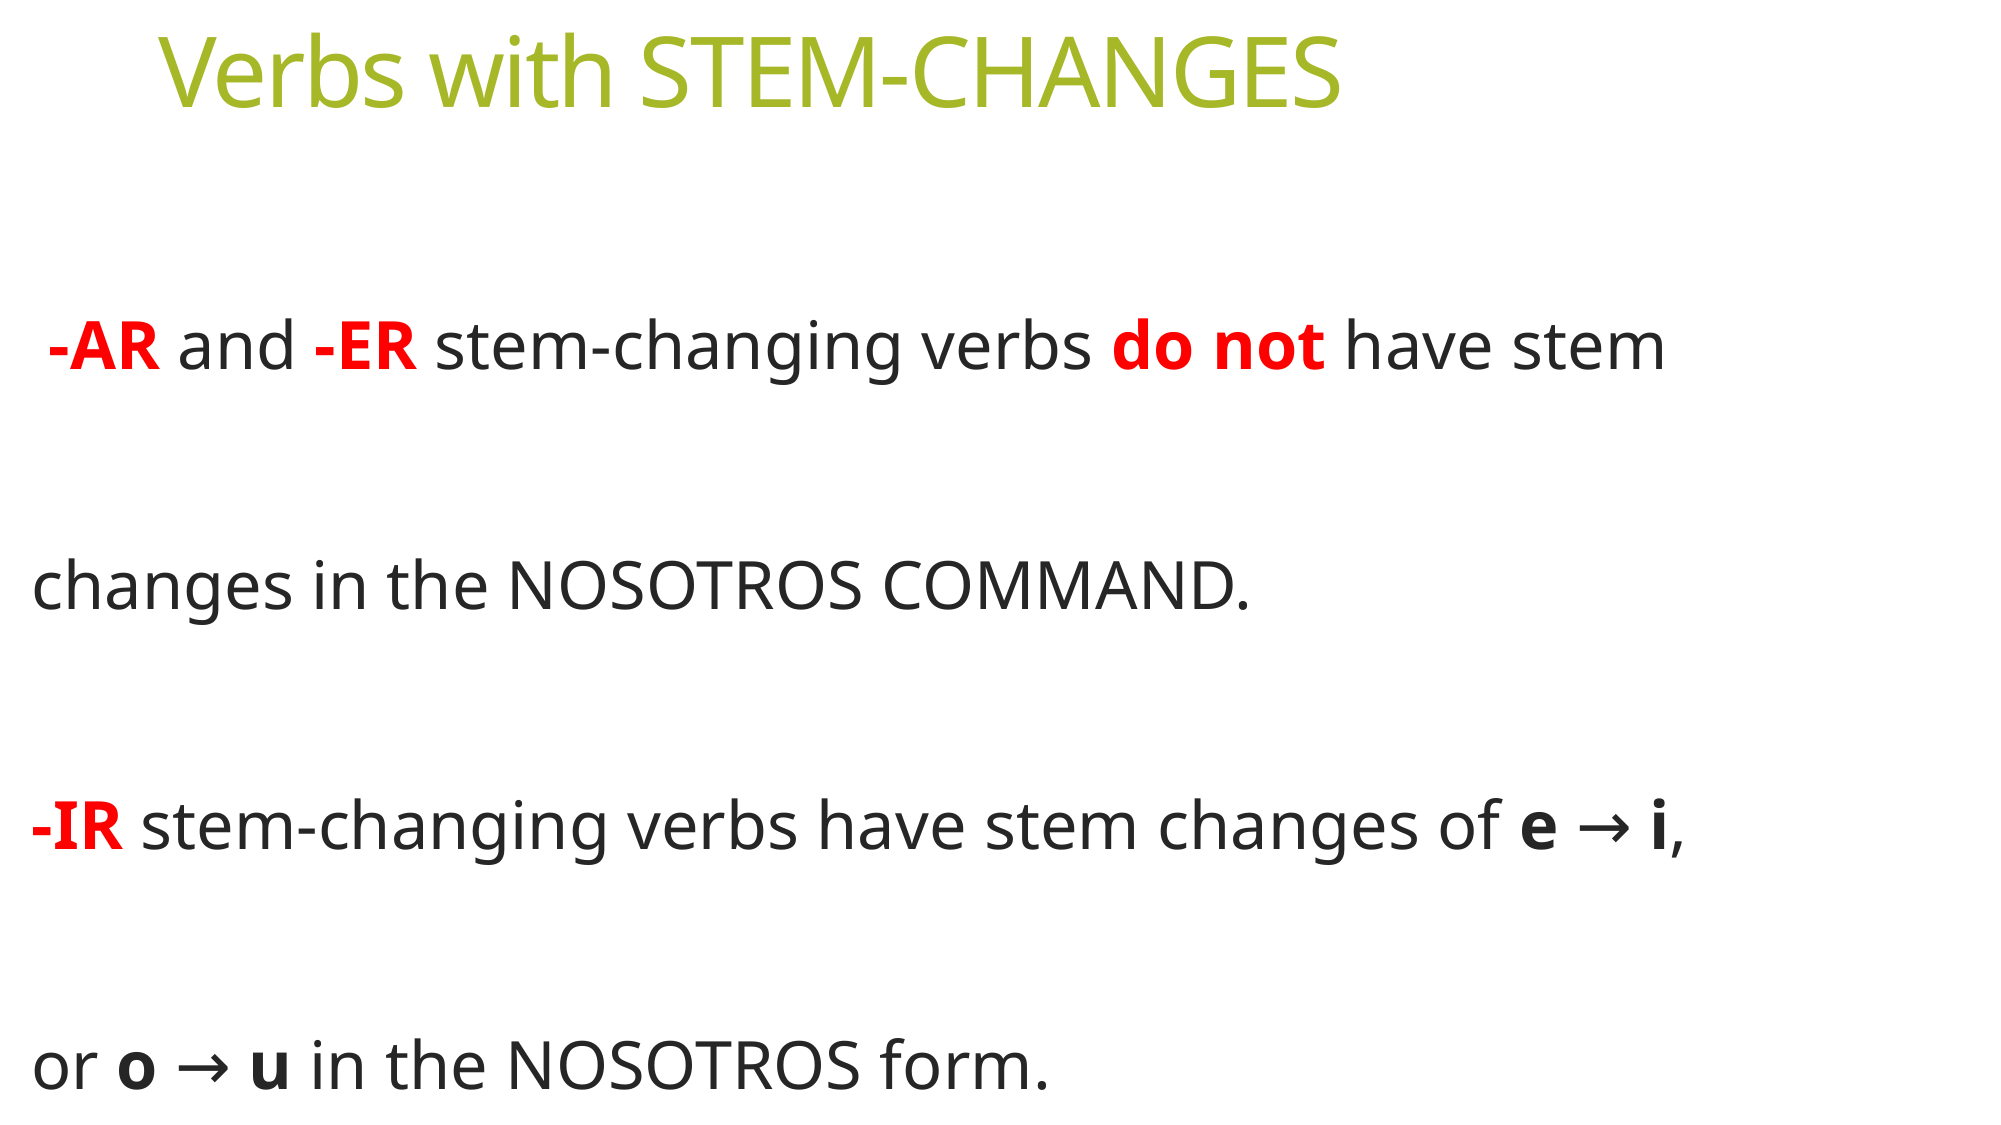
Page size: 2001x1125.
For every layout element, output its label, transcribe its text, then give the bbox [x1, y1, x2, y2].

title Verbs with STEM-CHANGES [143, 20, 1920, 136]
list -AR and -ER stem-changing verbs do not have stem changes in the NOSOTROS COMMAND. -IR stem-changing verbs have stem changes of e → i, or o → u in the NOSOTROS form. [16, 135, 1864, 1017]
